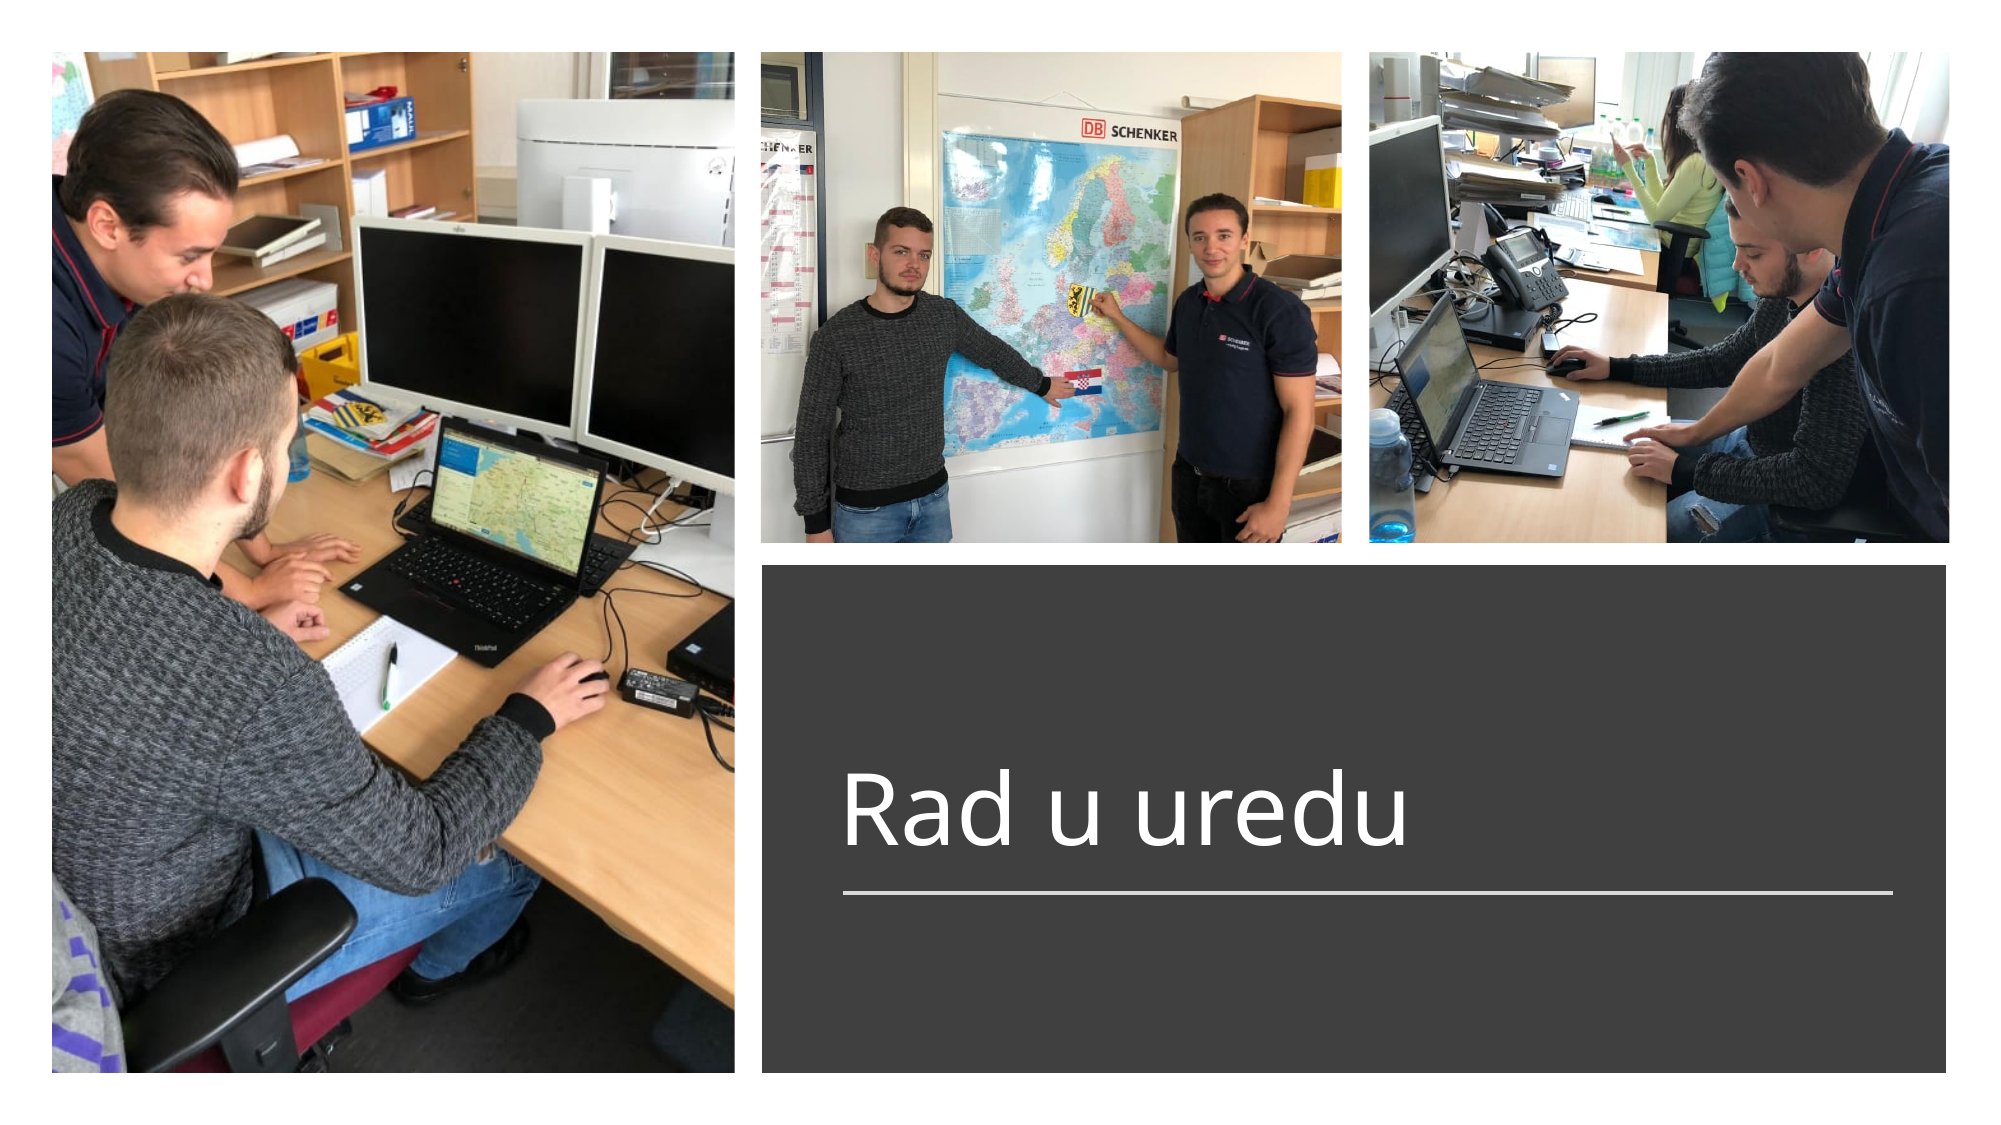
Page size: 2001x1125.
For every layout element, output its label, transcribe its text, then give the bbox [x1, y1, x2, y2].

picture [52, 52, 735, 1073]
picture [1369, 52, 1950, 543]
picture [760, 52, 1342, 543]
title Rad u uredu [823, 625, 1885, 875]
text_box [771, 575, 1937, 1064]
